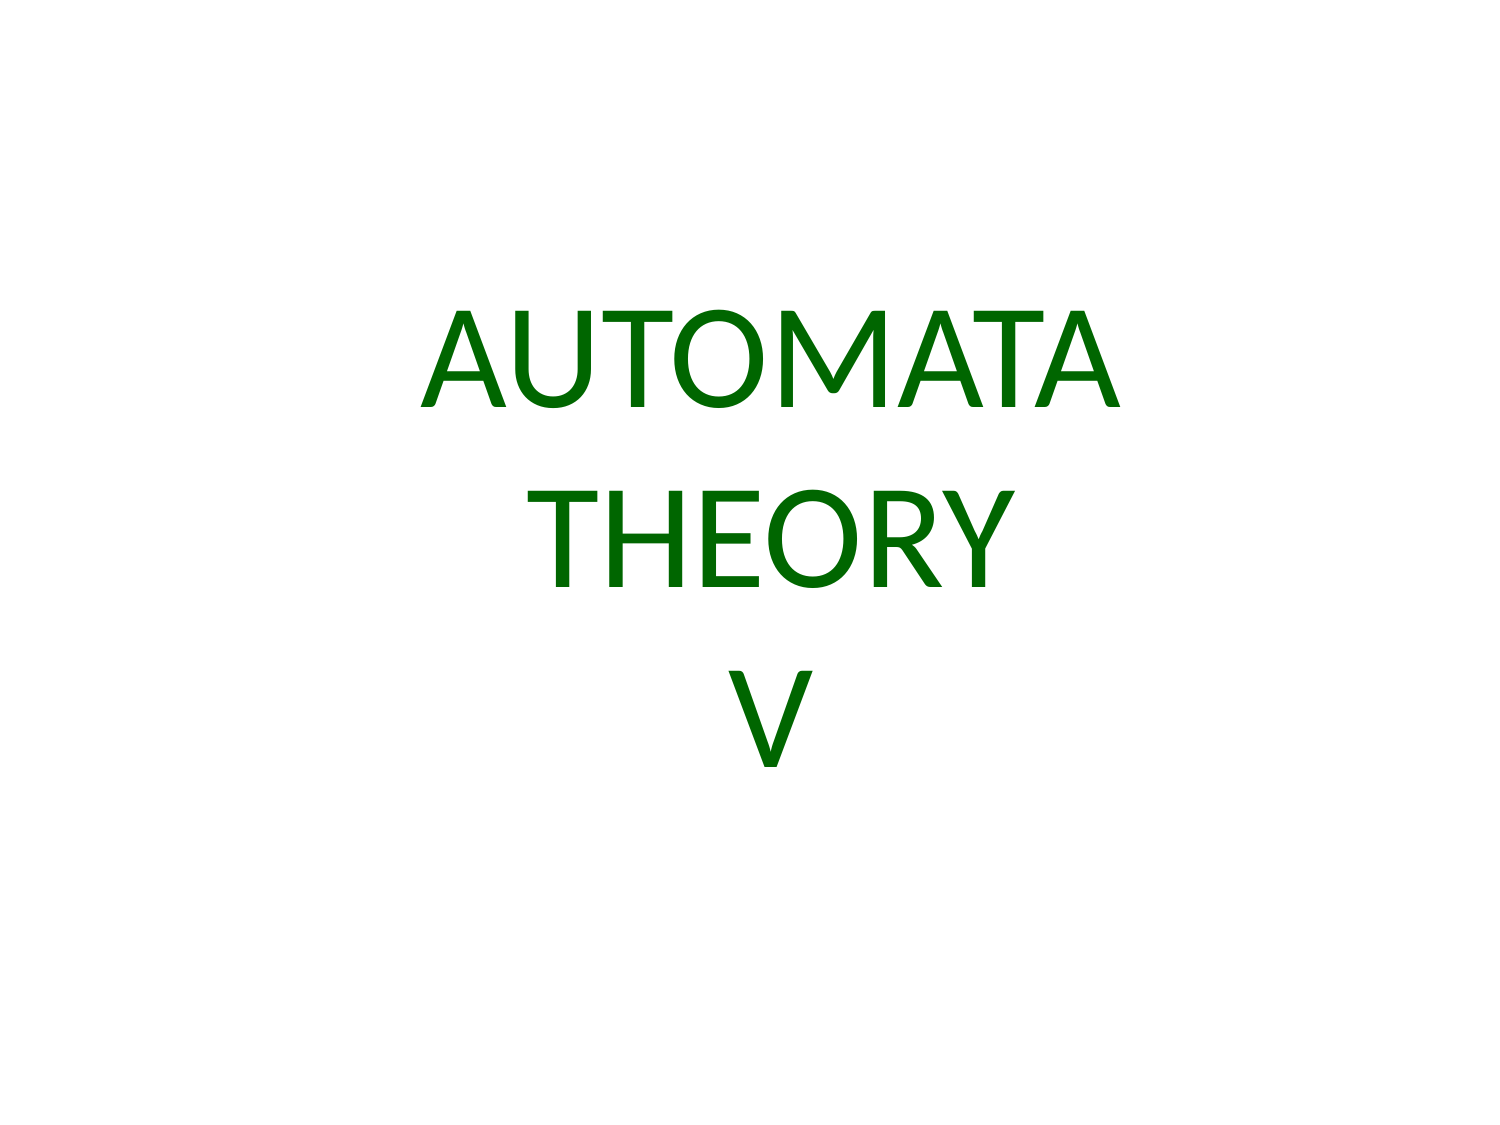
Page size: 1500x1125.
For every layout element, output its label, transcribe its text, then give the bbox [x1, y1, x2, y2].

text_box AUTOMATA THEORY V [274, 249, 1188, 805]
